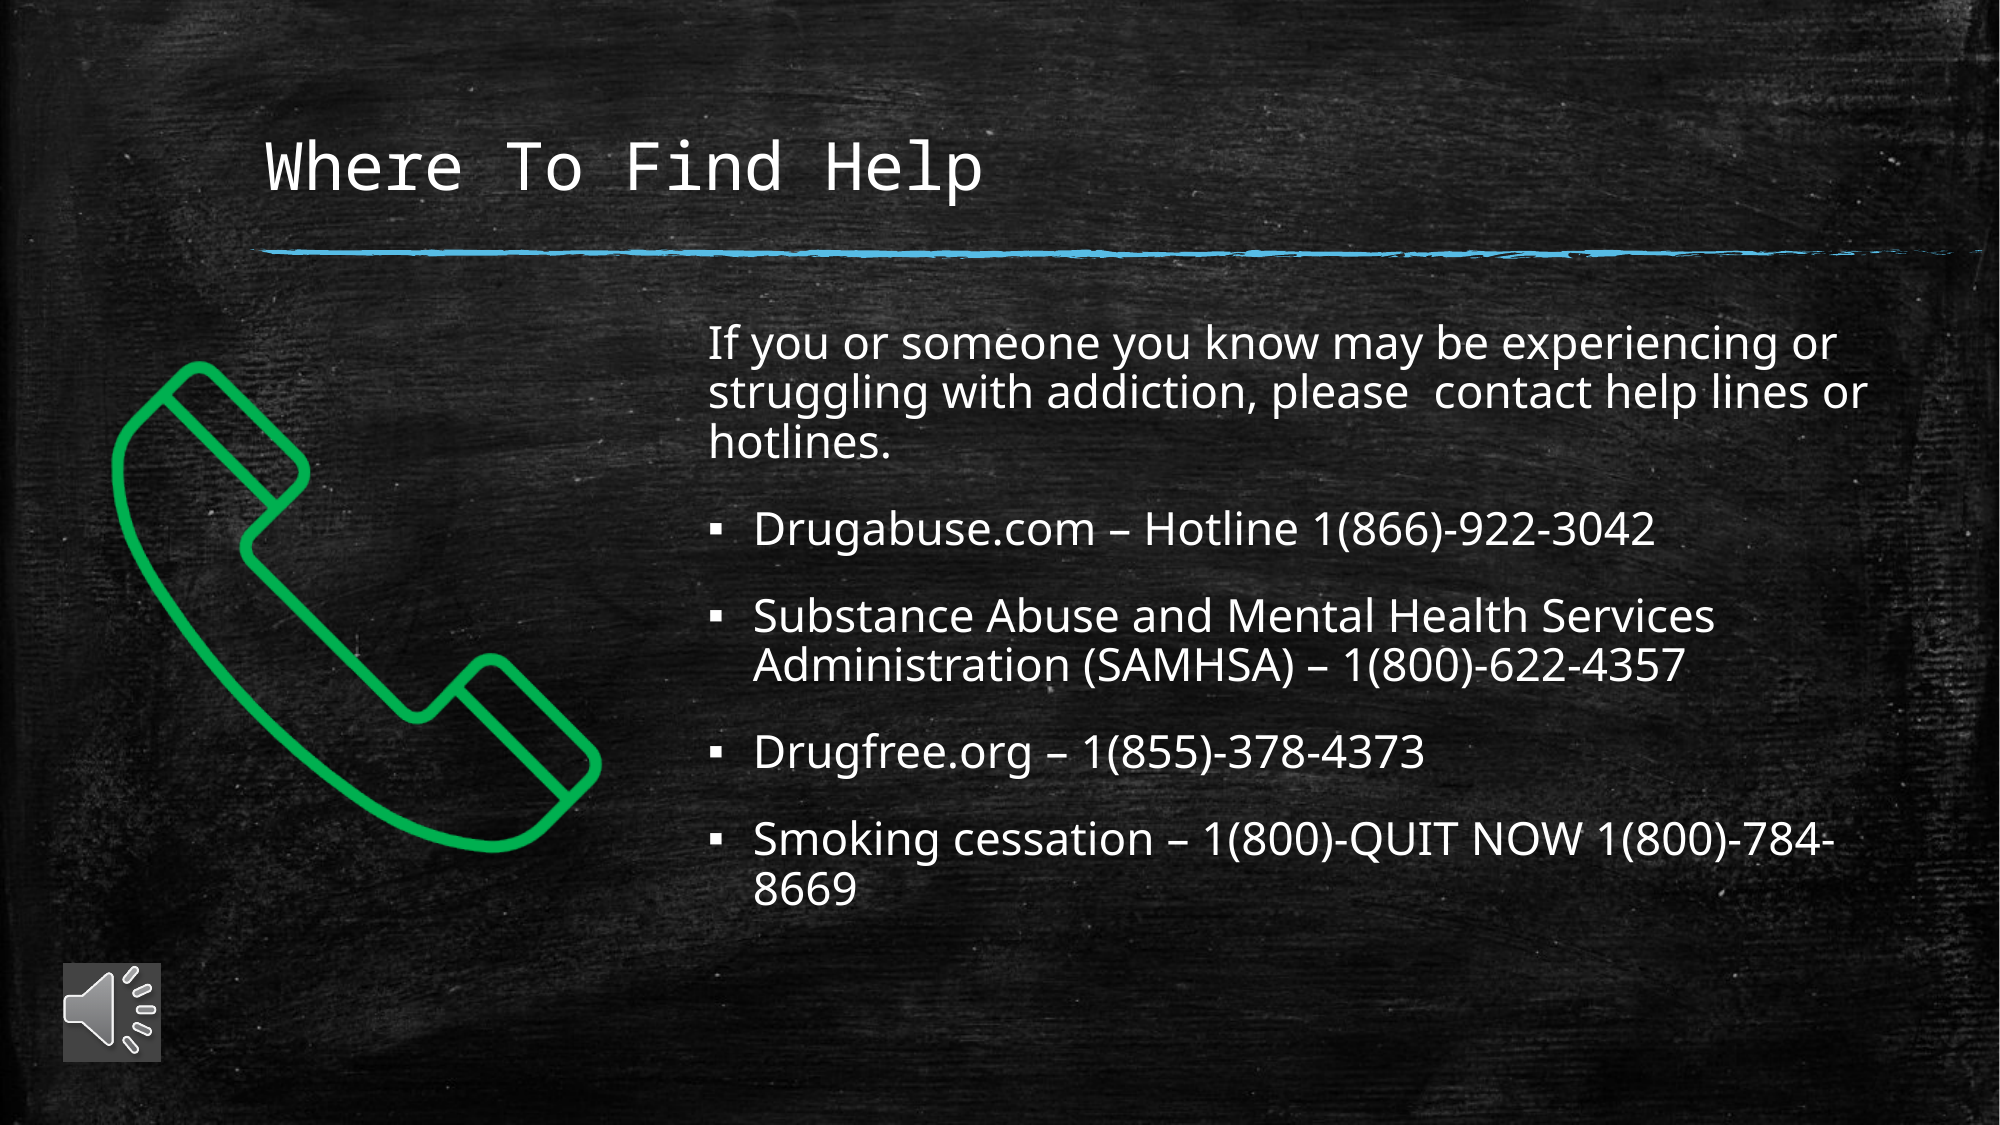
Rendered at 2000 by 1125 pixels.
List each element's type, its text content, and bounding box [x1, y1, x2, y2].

list If you or someone you know may be experiencing or struggling with addiction, please contact help lines or hotlines. Drugabuse.com – Hotline 1(866)-922-3042 Substance Abuse and Mental Health Services Administration (SAMHSA) – 1(800)-622-4357 Drugfree.org – 1(855)-378-4373 Smoking cessation – 1(800)-QUIT NOW 1(800)-784-8669 [692, 312, 1938, 1013]
title Where To Find Help [249, 45, 1750, 213]
picture [62, 312, 652, 902]
picture [62, 962, 163, 1063]
